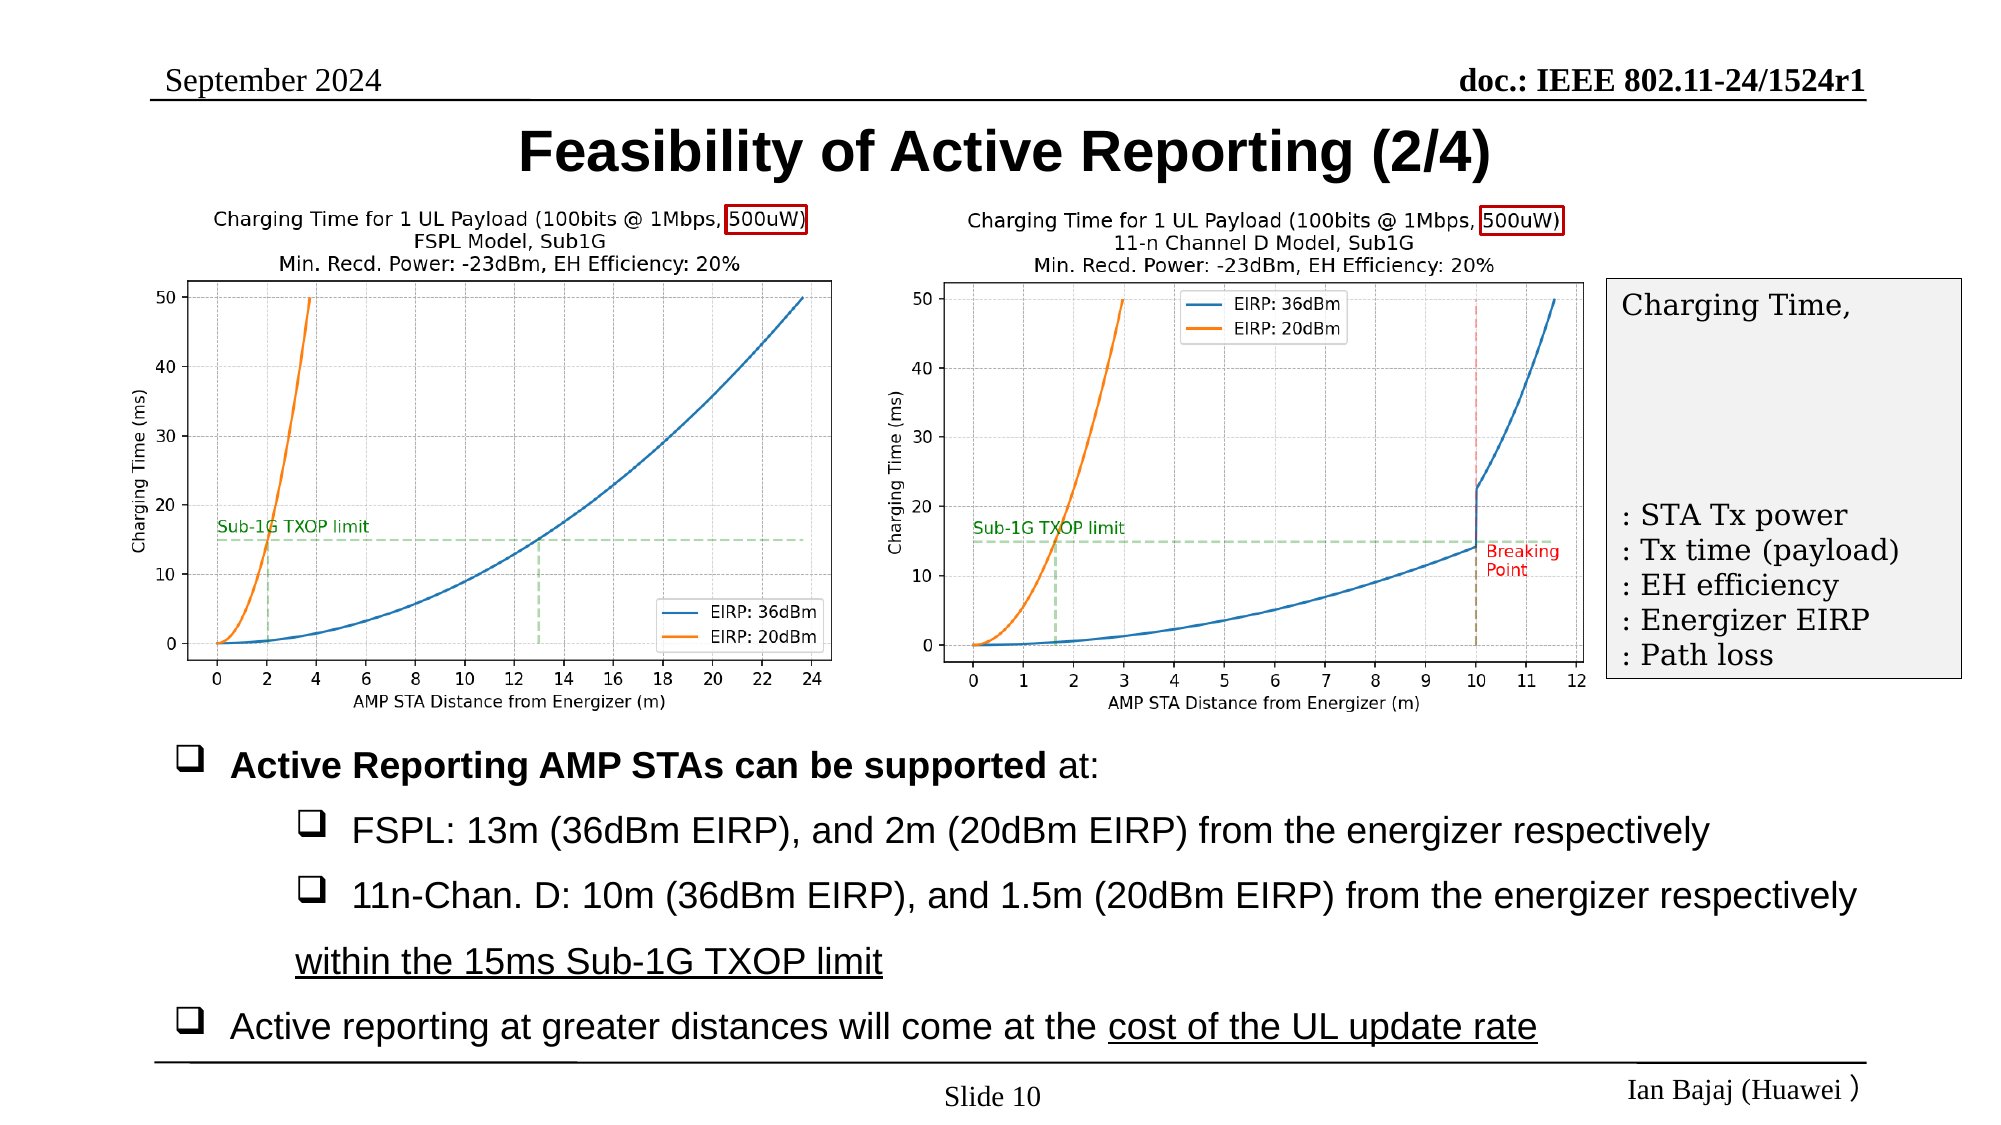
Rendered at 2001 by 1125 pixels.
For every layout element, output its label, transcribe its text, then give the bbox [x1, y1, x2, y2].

text_box Active Reporting AMP STAs can be supported at: FSPL: 13m (36dBm EIRP), and 2m (20dBm EIRP) from the energizer respectively 11n-Chan. D: 10m (36dBm EIRP), and 1.5m (20dBm EIRP) from the energizer respectively within the 15ms Sub-1G TXOP limit Active reporting at greater distances will come at the cost of the UL update rate [158, 738, 1884, 1056]
slide_number Slide 10 [921, 1075, 1065, 1115]
text_box Feasibility of Active Reporting (2/4) [149, 113, 1863, 192]
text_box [880, 204, 1604, 716]
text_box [125, 204, 840, 716]
